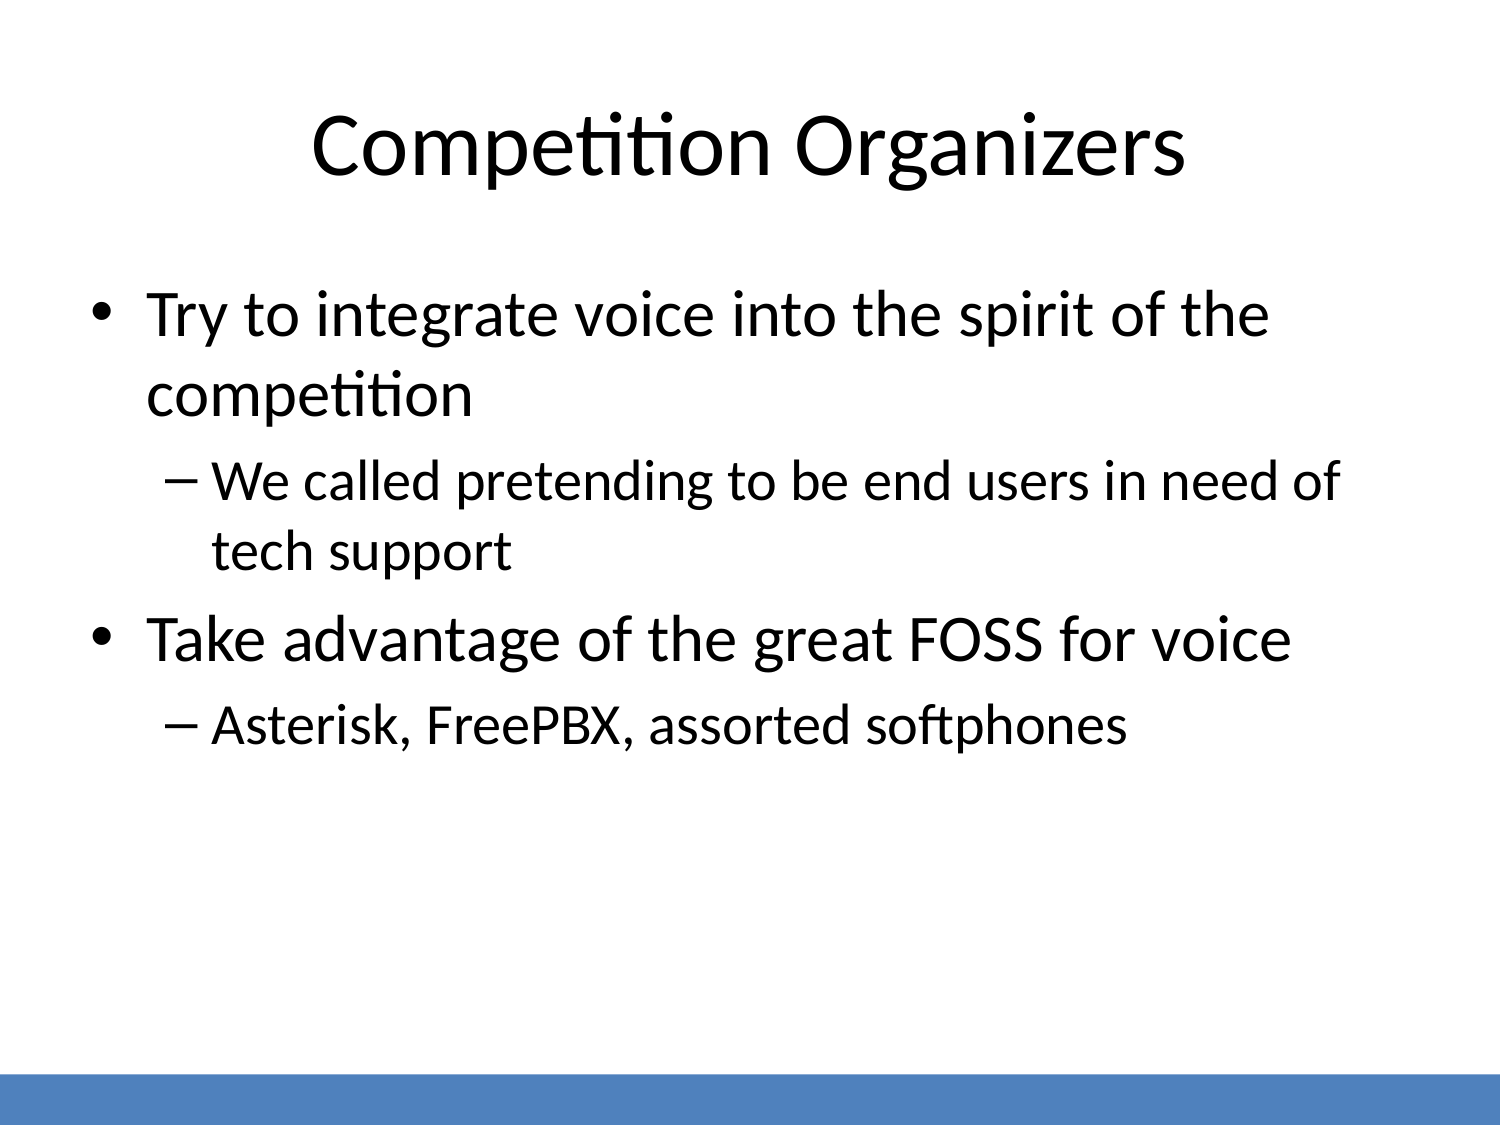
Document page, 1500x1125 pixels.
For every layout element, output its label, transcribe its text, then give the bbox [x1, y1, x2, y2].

title Competition Organizers [75, 45, 1425, 233]
footer [0, 1074, 1500, 1125]
list Try to integrate voice into the spirit of the competition We called pretending to be end users in need of tech support Take advantage of the great FOSS for voice Asterisk, FreePBX, assorted softphones [75, 262, 1425, 1005]
